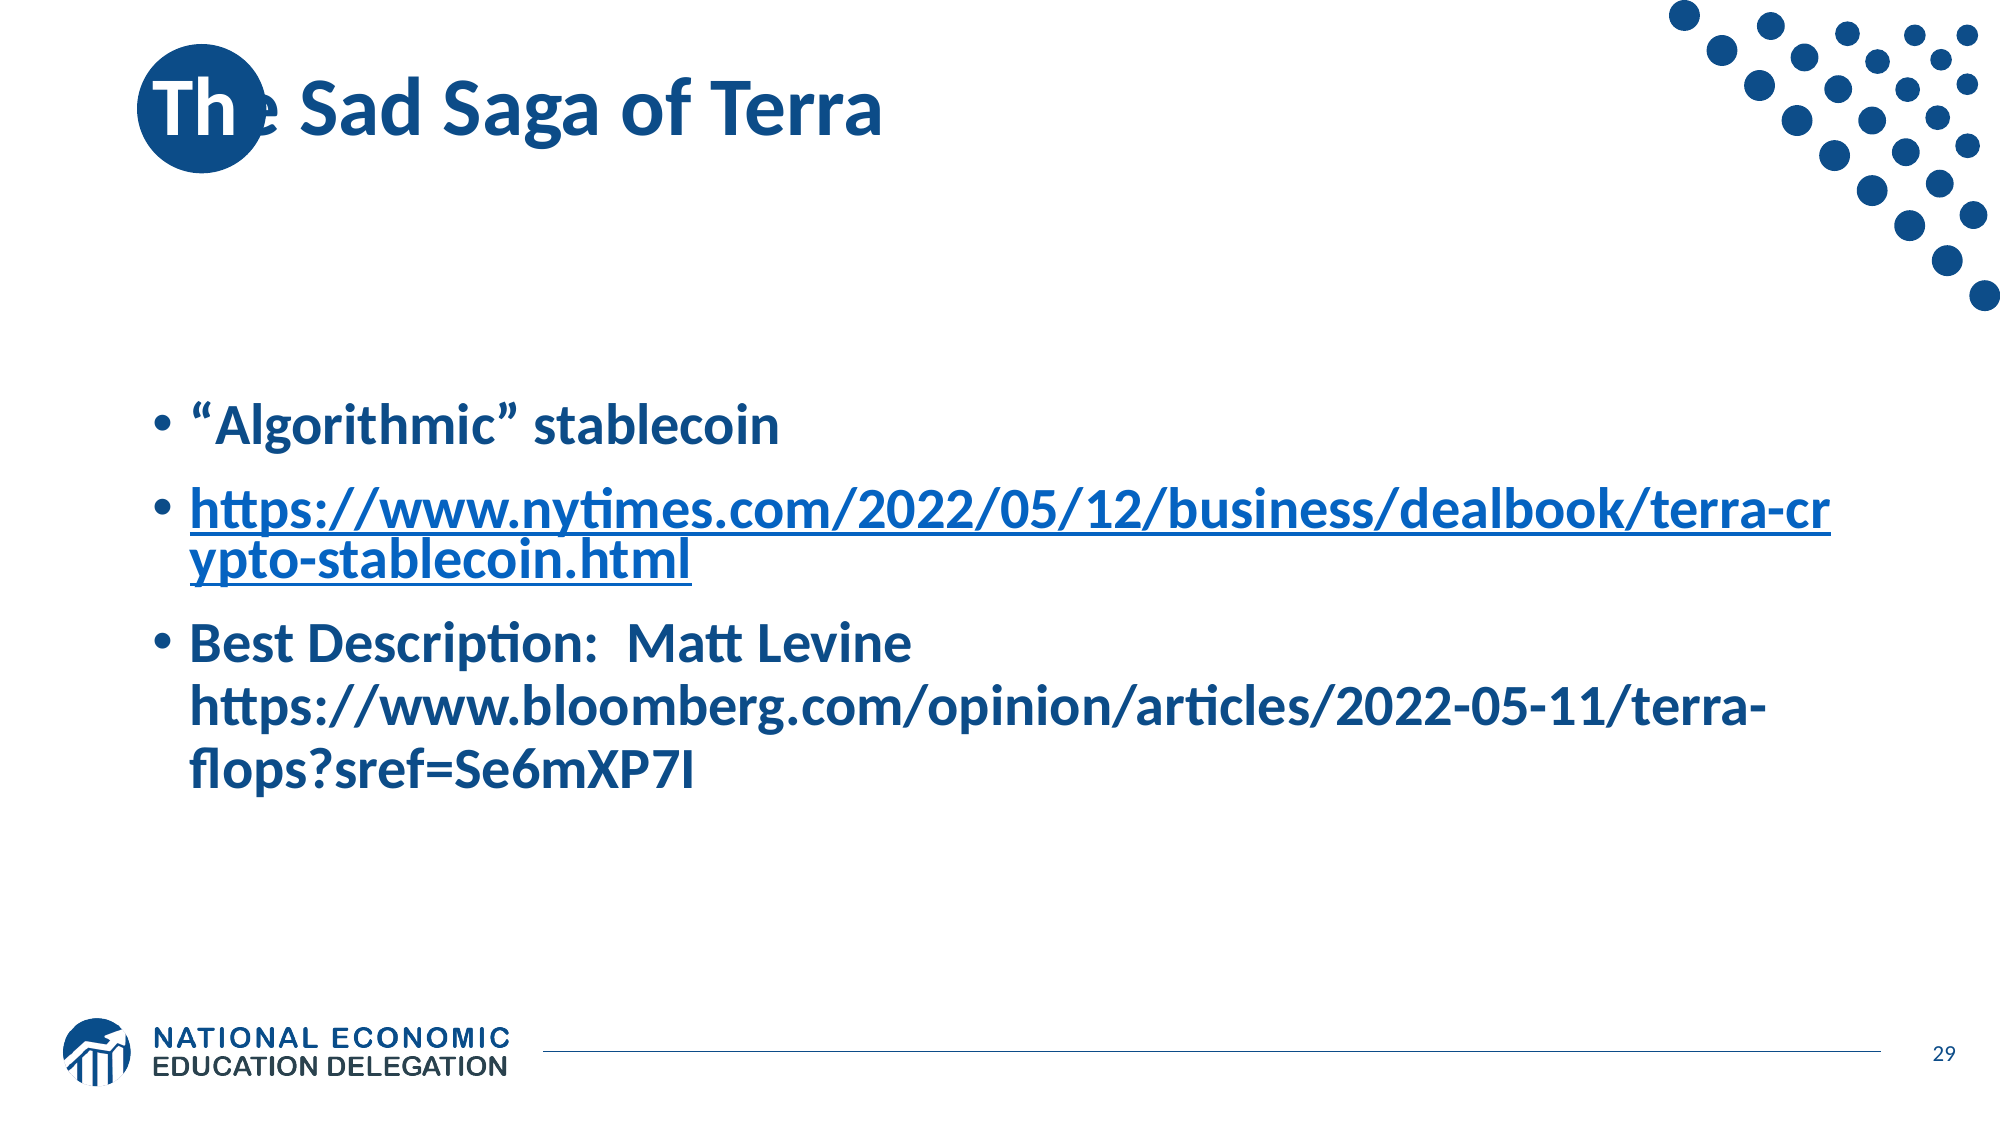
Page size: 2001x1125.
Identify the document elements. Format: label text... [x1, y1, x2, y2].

title The Sad Saga of Terra [137, 0, 1863, 218]
list “Algorithmic” stablecoin https://www.nytimes.com/2022/05/12/business/dealbook/terra-crypto-stablecoin.html Best Description: Matt Levine https://www.bloomberg.com/opinion/articles/2022-05-11/terra-flops?sref=Se6mXP7I [137, 257, 1863, 972]
slide_number 29 [1521, 1022, 1972, 1082]
picture [55, 1013, 520, 1091]
